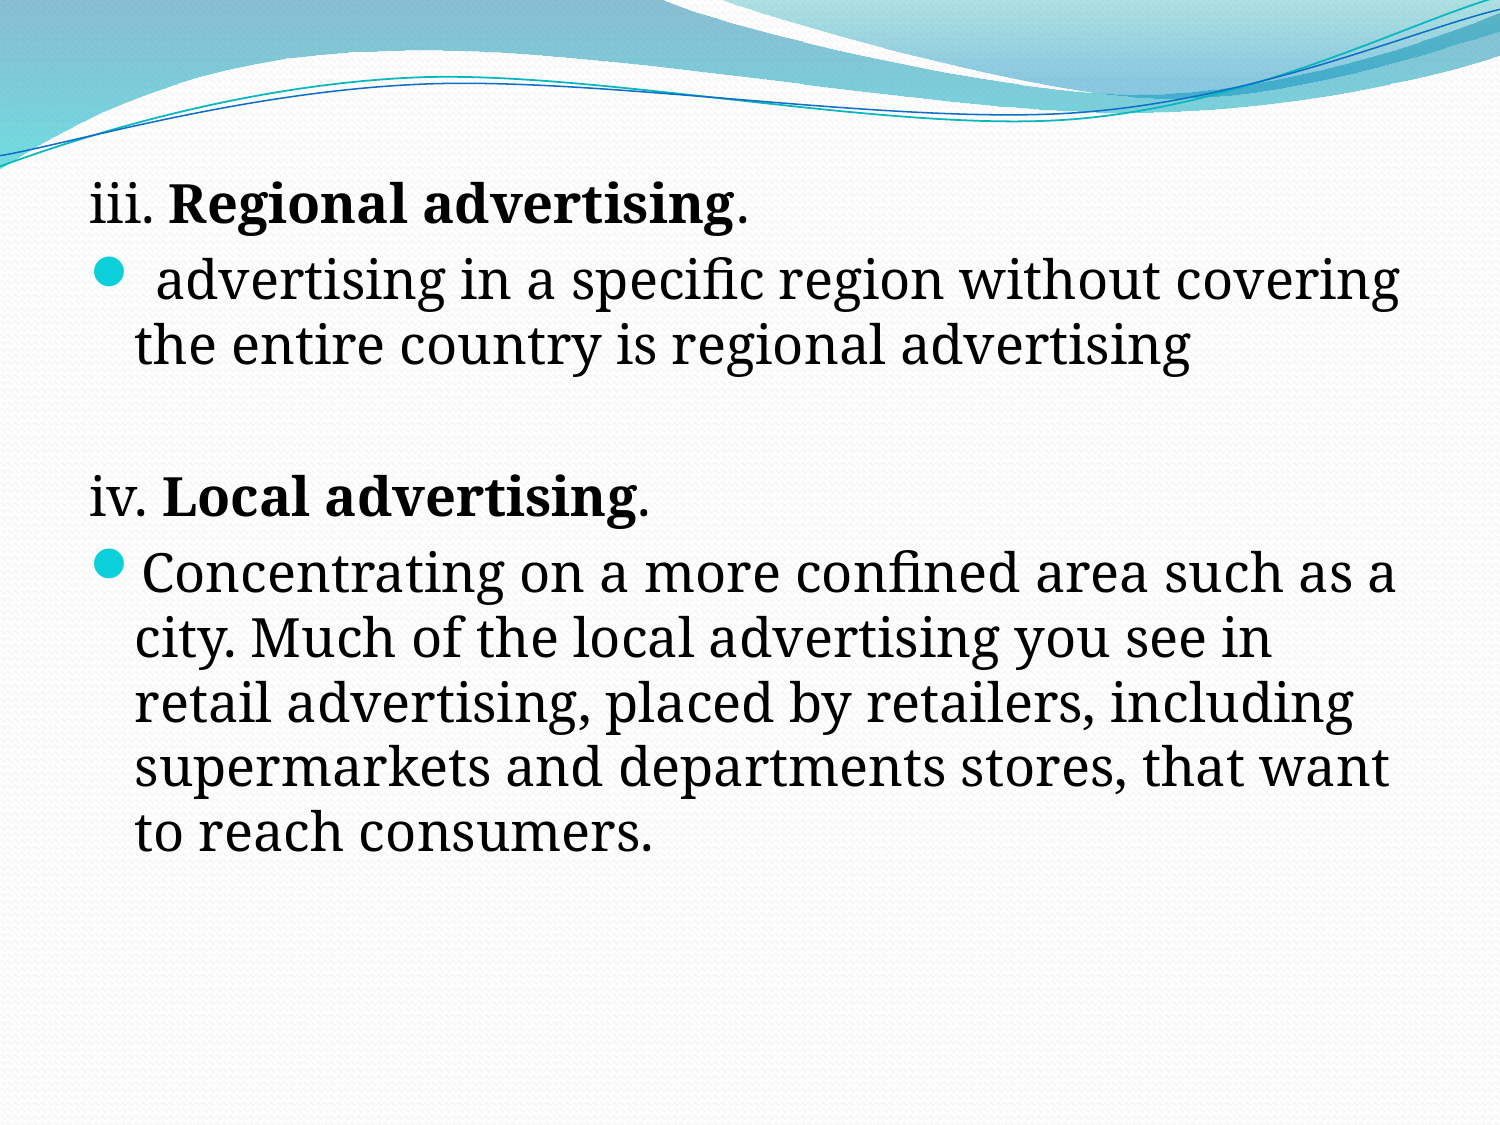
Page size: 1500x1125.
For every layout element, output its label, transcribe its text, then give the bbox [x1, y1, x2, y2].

list iii. Regional advertising. advertising in a specific region without covering the entire country is regional advertising iv. Local advertising. Concentrating on a more confined area such as a city. Much of the local advertising you see in retail advertising, placed by retailers, including supermarkets and departments stores, that want to reach consumers. [75, 162, 1425, 1038]
